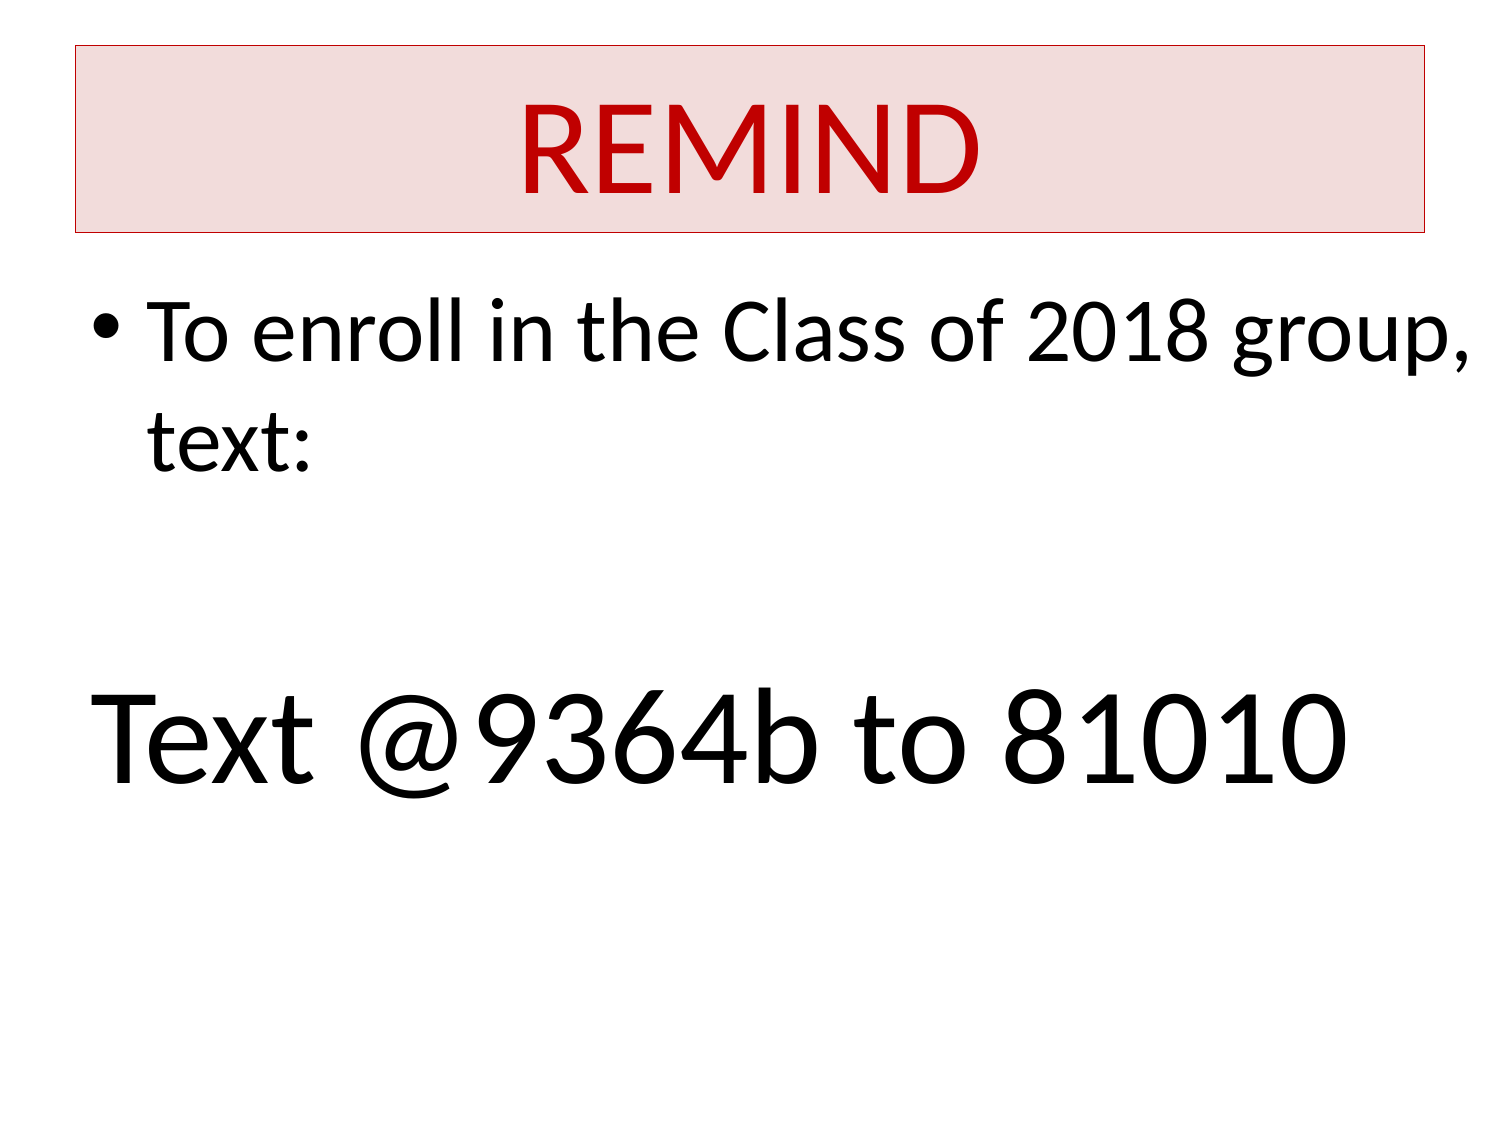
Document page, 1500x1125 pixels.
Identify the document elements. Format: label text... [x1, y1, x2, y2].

list To enroll in the Class of 2018 group, text: Text @9364b to 81010 [75, 262, 1500, 1005]
title REMIND [75, 45, 1425, 233]
